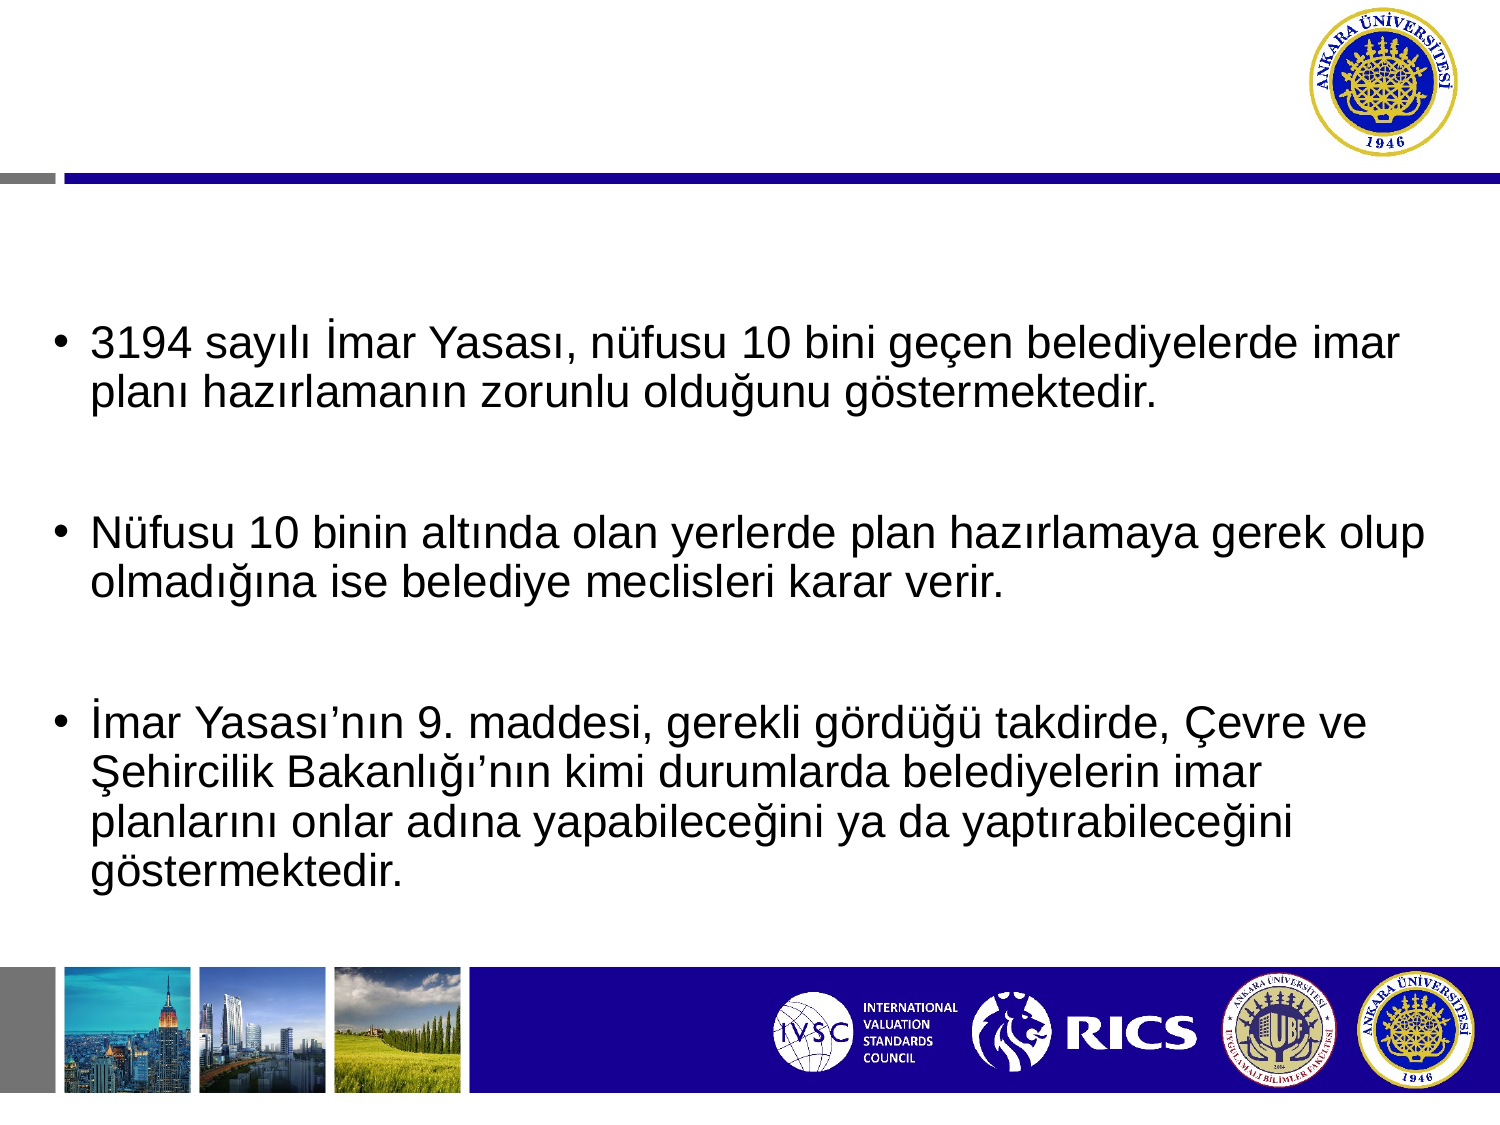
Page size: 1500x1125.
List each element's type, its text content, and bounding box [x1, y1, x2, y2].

picture [0, 0, 1500, 1125]
list 3194 sayılı İmar Yasası, nüfusu 10 bini geçen belediyelerde imar planı hazırlamanın zorunlu olduğunu göstermektedir. Nüfusu 10 binin altında olan yerlerde plan hazırlamaya gerek olup olmadığına ise belediye meclisleri karar verir. İmar Yasası’nın 9. maddesi, gerekli gördüğü takdirde, Çevre ve Şehircilik Bakanlığı’nın kimi durumlarda belediyelerin imar planlarını onlar adına yapabileceğini ya da yaptırabileceğini göstermektedir. [53, 319, 1434, 952]
footer [510, 1046, 990, 1103]
